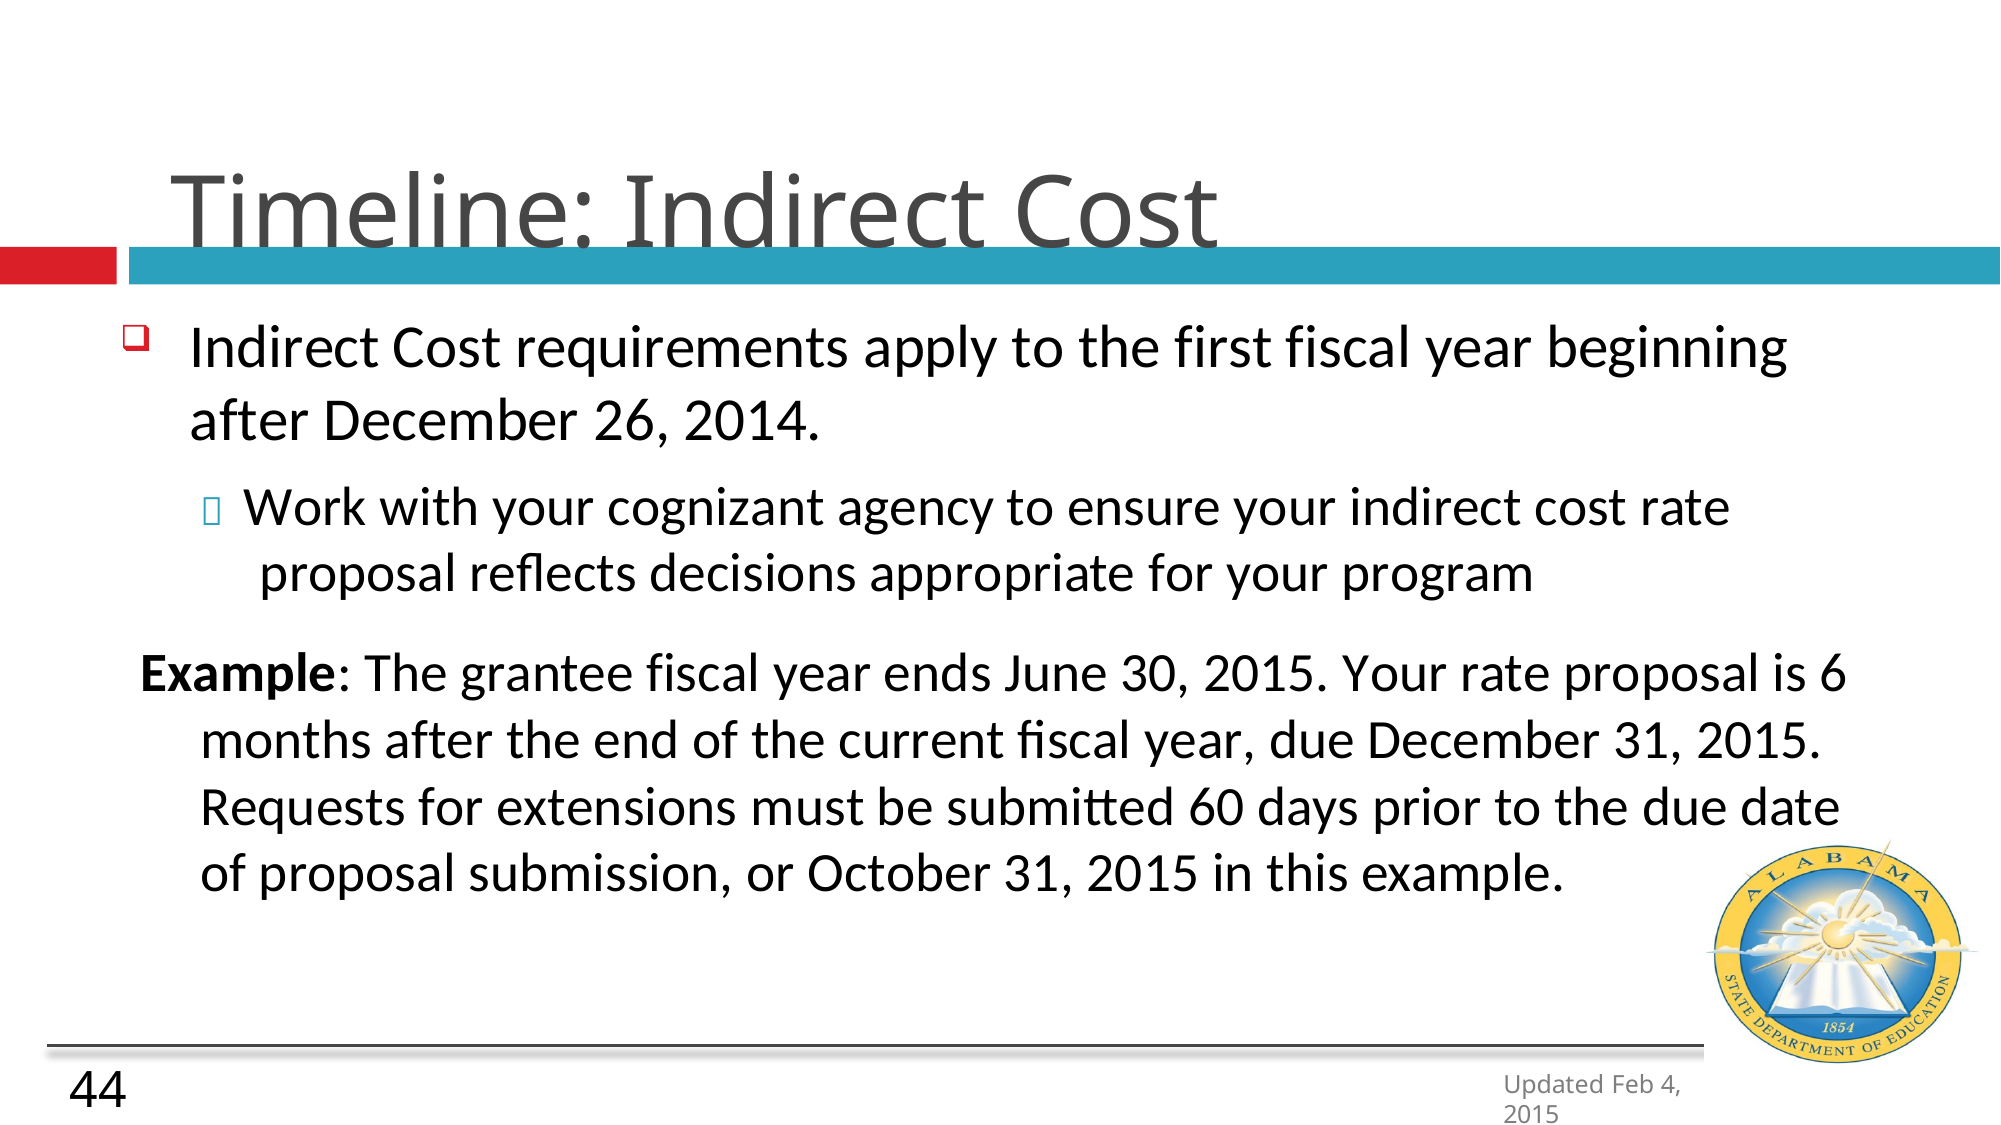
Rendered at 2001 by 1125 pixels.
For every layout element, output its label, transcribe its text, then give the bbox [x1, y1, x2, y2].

footer Updated Feb 4, 2015 [1500, 1068, 1729, 1125]
text_box [35, 1040, 1699, 1068]
text_box Indirect Cost requirements apply to the first fiscal year beginning after December 26, 2014.  Work with your cognizant agency to ensure your indirect cost rate proposal reflects decisions appropriate for your program Example: The grantee fiscal year ends June 30, 2015. Your rate proposal is 6 months after the end of the current fiscal year, due December 31, 2015. Requests for extensions must be submitted 60 days prior to the due date of proposal submission, or October 31, 2015 in this example. [117, 306, 1865, 903]
title Timeline: Indirect Cost [67, 75, 2000, 336]
slide_number 44 [64, 1057, 131, 1125]
picture [1704, 833, 1980, 1069]
